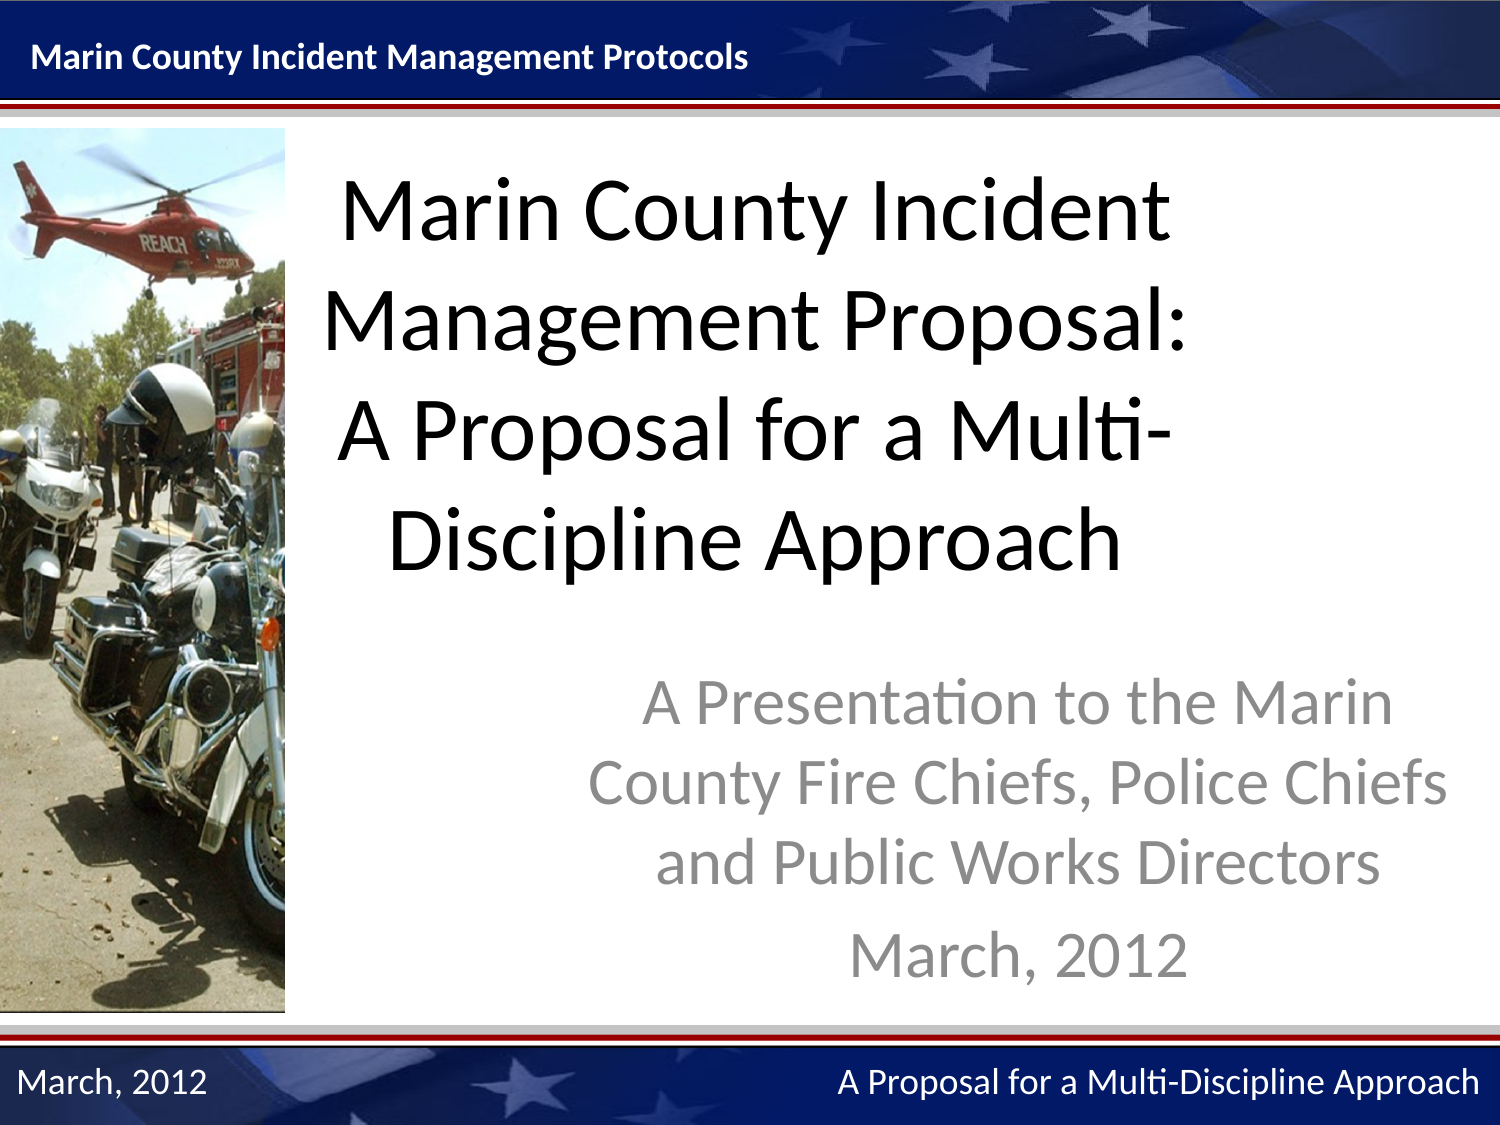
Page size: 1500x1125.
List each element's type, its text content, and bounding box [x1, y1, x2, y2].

picture [0, 0, 1500, 117]
subtitle A Presentation to the Marin County Fire Chiefs, Police Chiefs and Public Works Directors March, 2012 [562, 649, 1476, 1001]
picture [0, 1025, 1500, 1125]
picture [0, 128, 285, 1013]
title Marin County Incident Management Proposal: A Proposal for a Multi-Discipline Approach [299, 149, 1213, 588]
